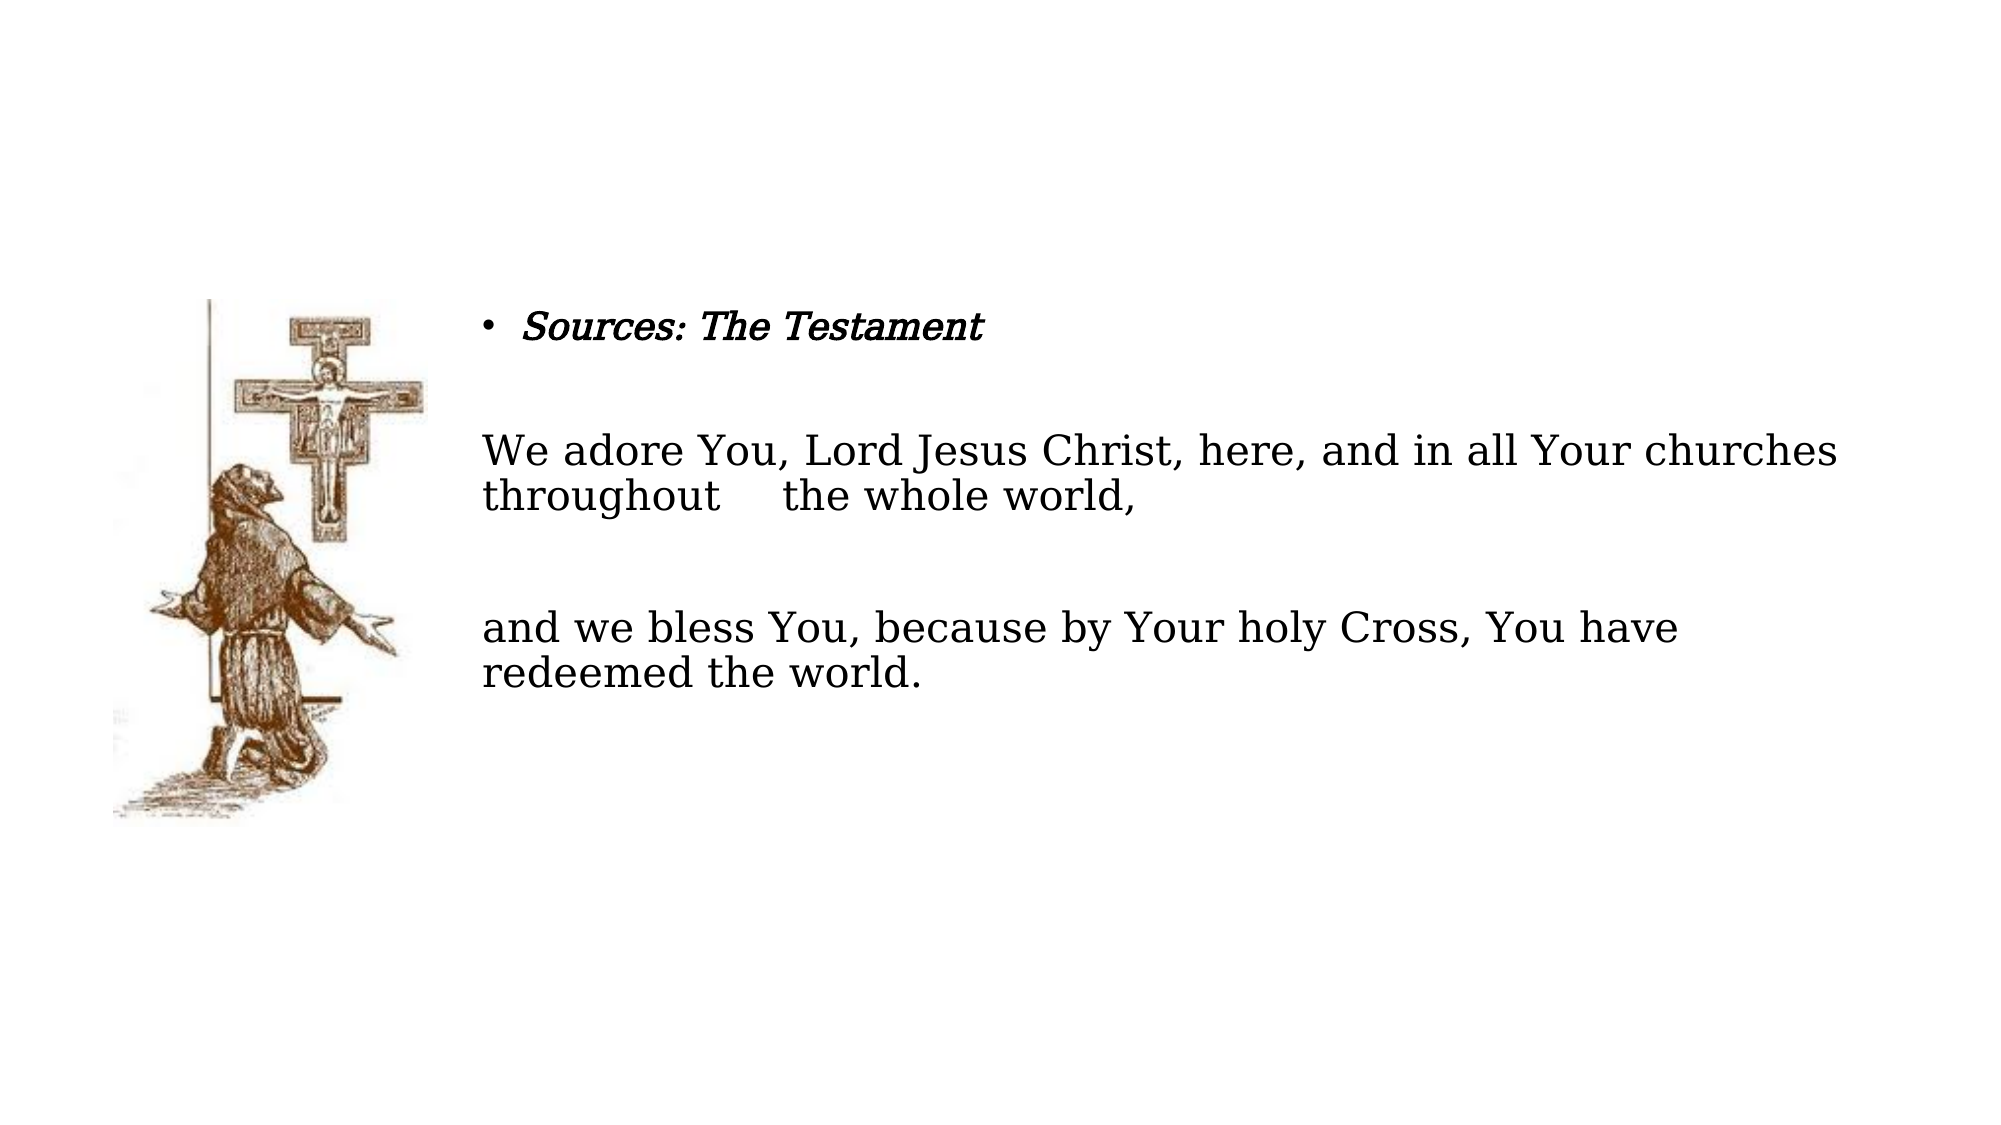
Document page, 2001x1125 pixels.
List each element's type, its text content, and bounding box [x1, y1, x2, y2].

picture [112, 299, 428, 827]
list Sources: The Testament We adore You, Lord Jesus Christ, here, and in all Your churches throughout the whole world, and we bless You, because by Your holy Cross, You have redeemed the world. [467, 299, 1863, 1014]
